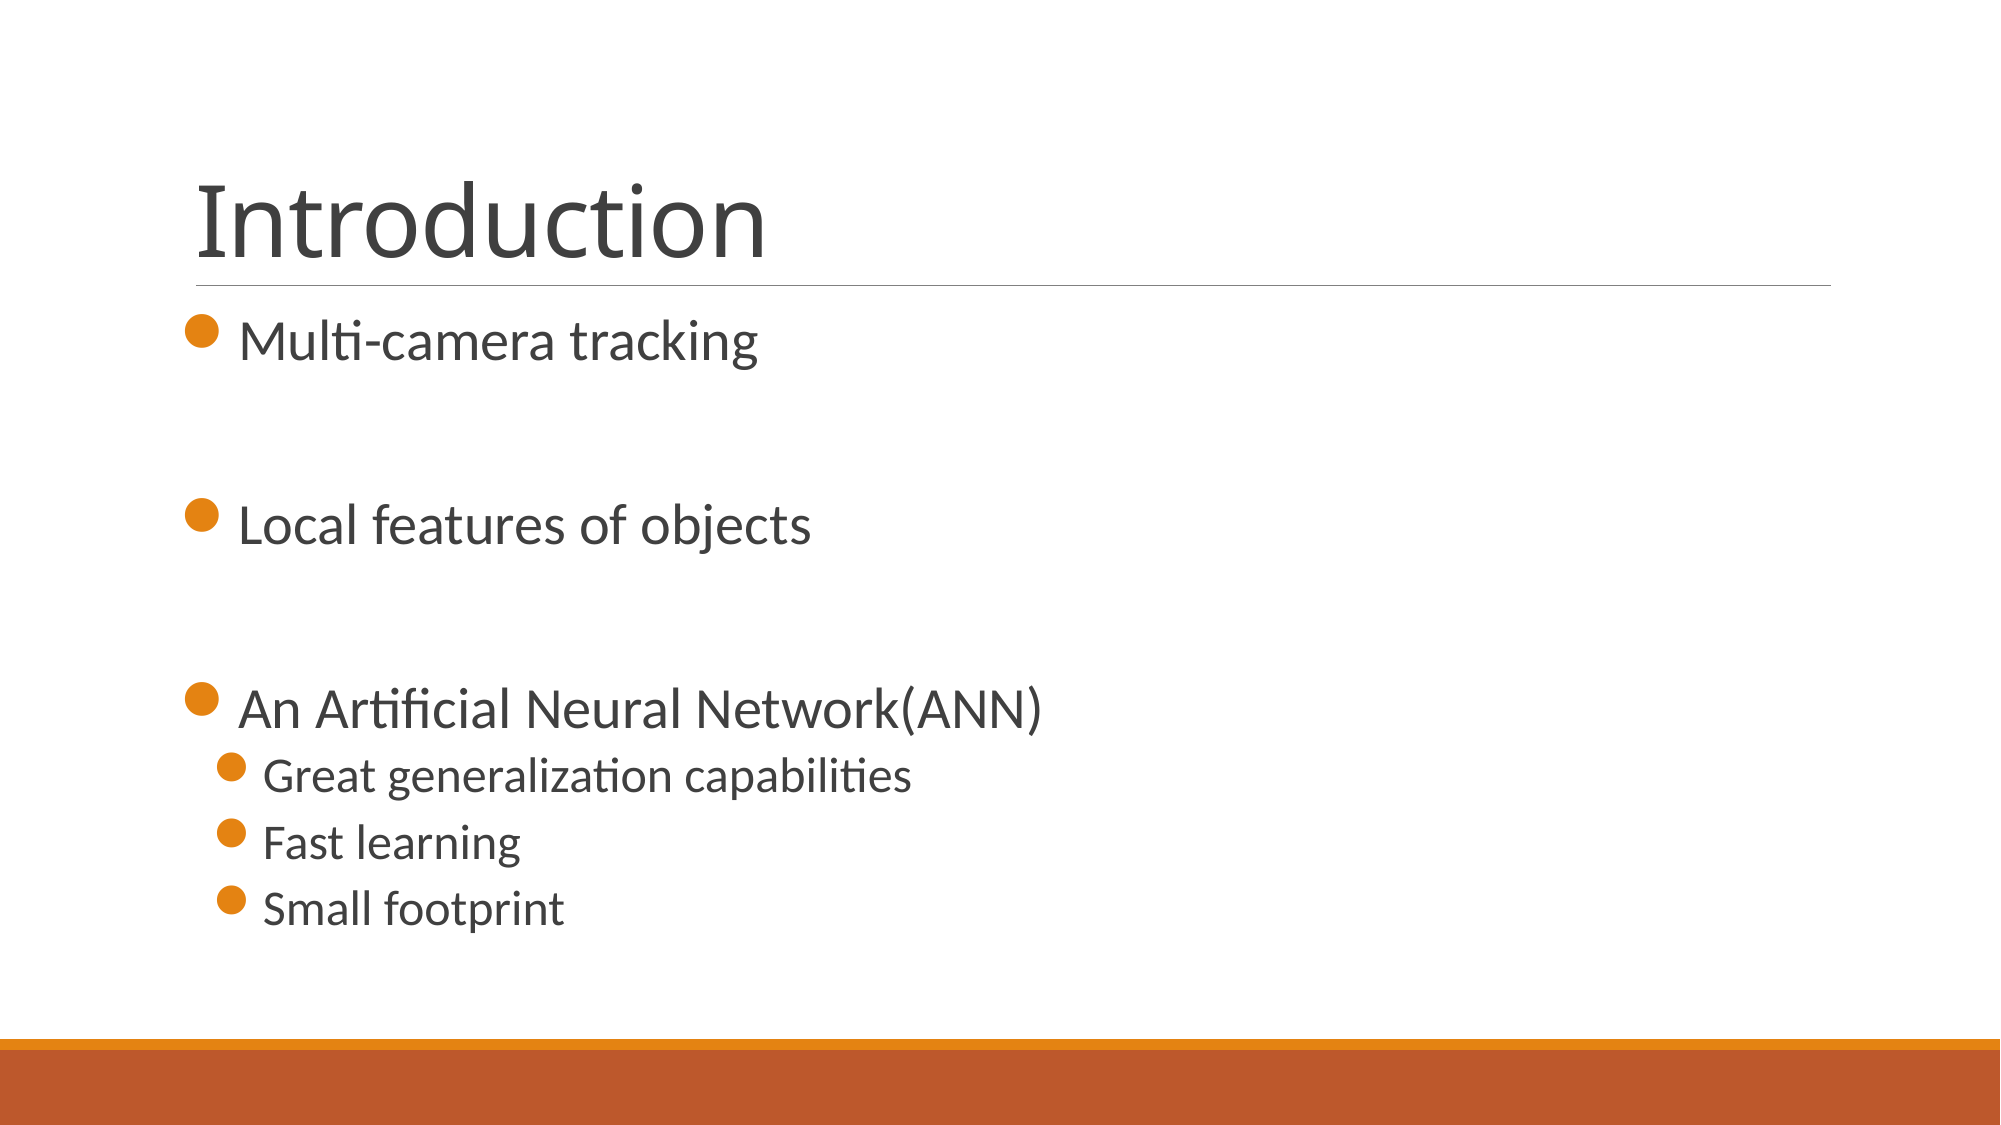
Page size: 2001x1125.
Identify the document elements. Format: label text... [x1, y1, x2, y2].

list Multi-camera tracking Local features of objects An Artificial Neural Network(ANN) Great generalization capabilities Fast learning Small footprint [180, 302, 1830, 963]
title Introduction [180, 47, 1830, 285]
